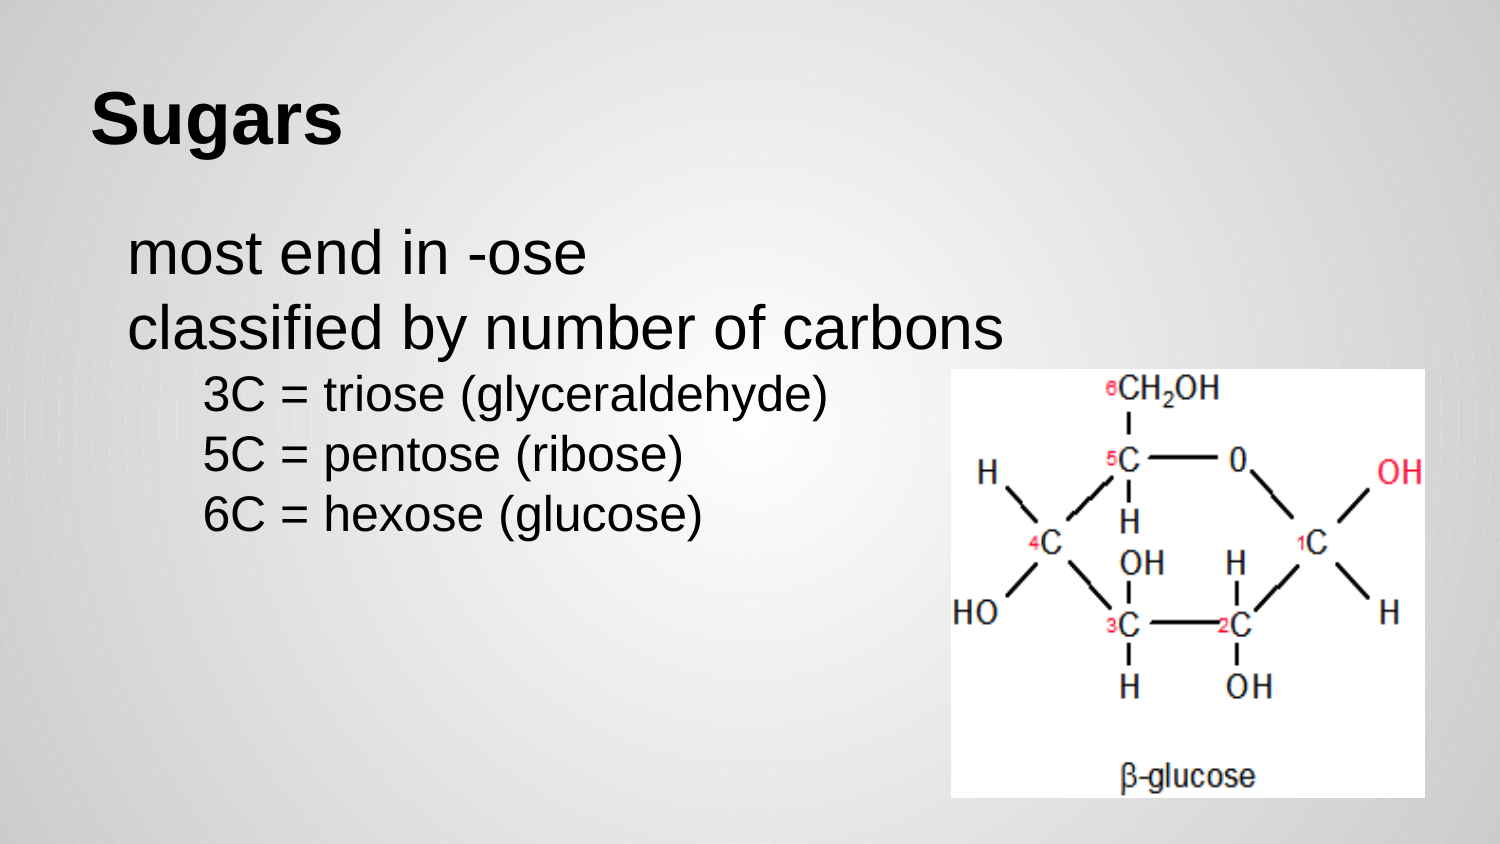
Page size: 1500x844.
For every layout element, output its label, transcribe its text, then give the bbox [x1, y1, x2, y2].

picture [951, 369, 1426, 798]
title Sugars [75, 33, 1425, 175]
list most end in -ose classified by number of carbons 3C = triose (glyceraldehyde) 5C = pentose (ribose) 6C = hexose (glucose) [75, 196, 1425, 808]
